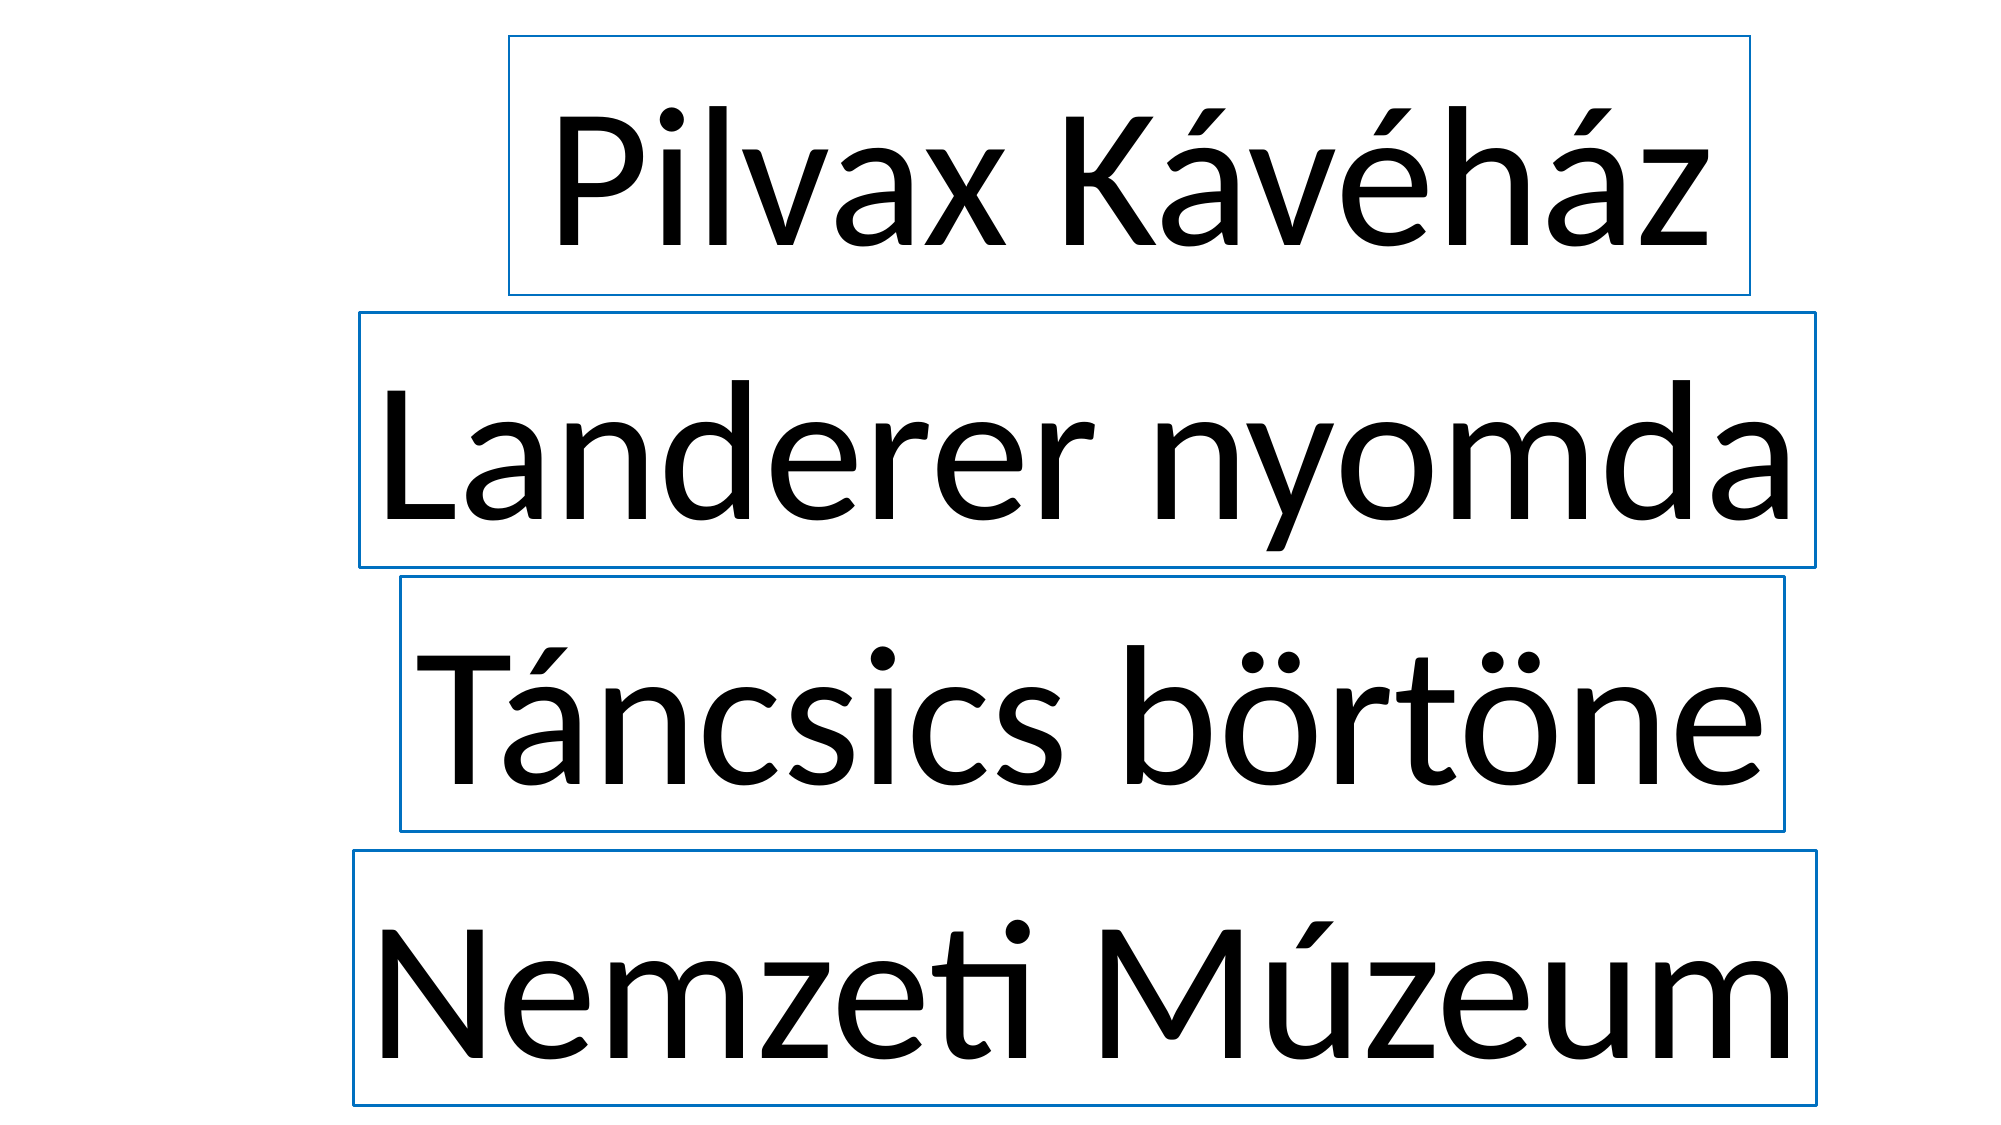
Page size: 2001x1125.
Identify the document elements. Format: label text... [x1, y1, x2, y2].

text_box [508, 35, 1751, 296]
text_box Landerer nyomda [359, 312, 1816, 568]
text_box Táncsics börtöne [400, 576, 1785, 832]
text_box Nemzeti Múzeum [353, 850, 1817, 1106]
text_box Pilvax Kávéház [531, 38, 1731, 294]
